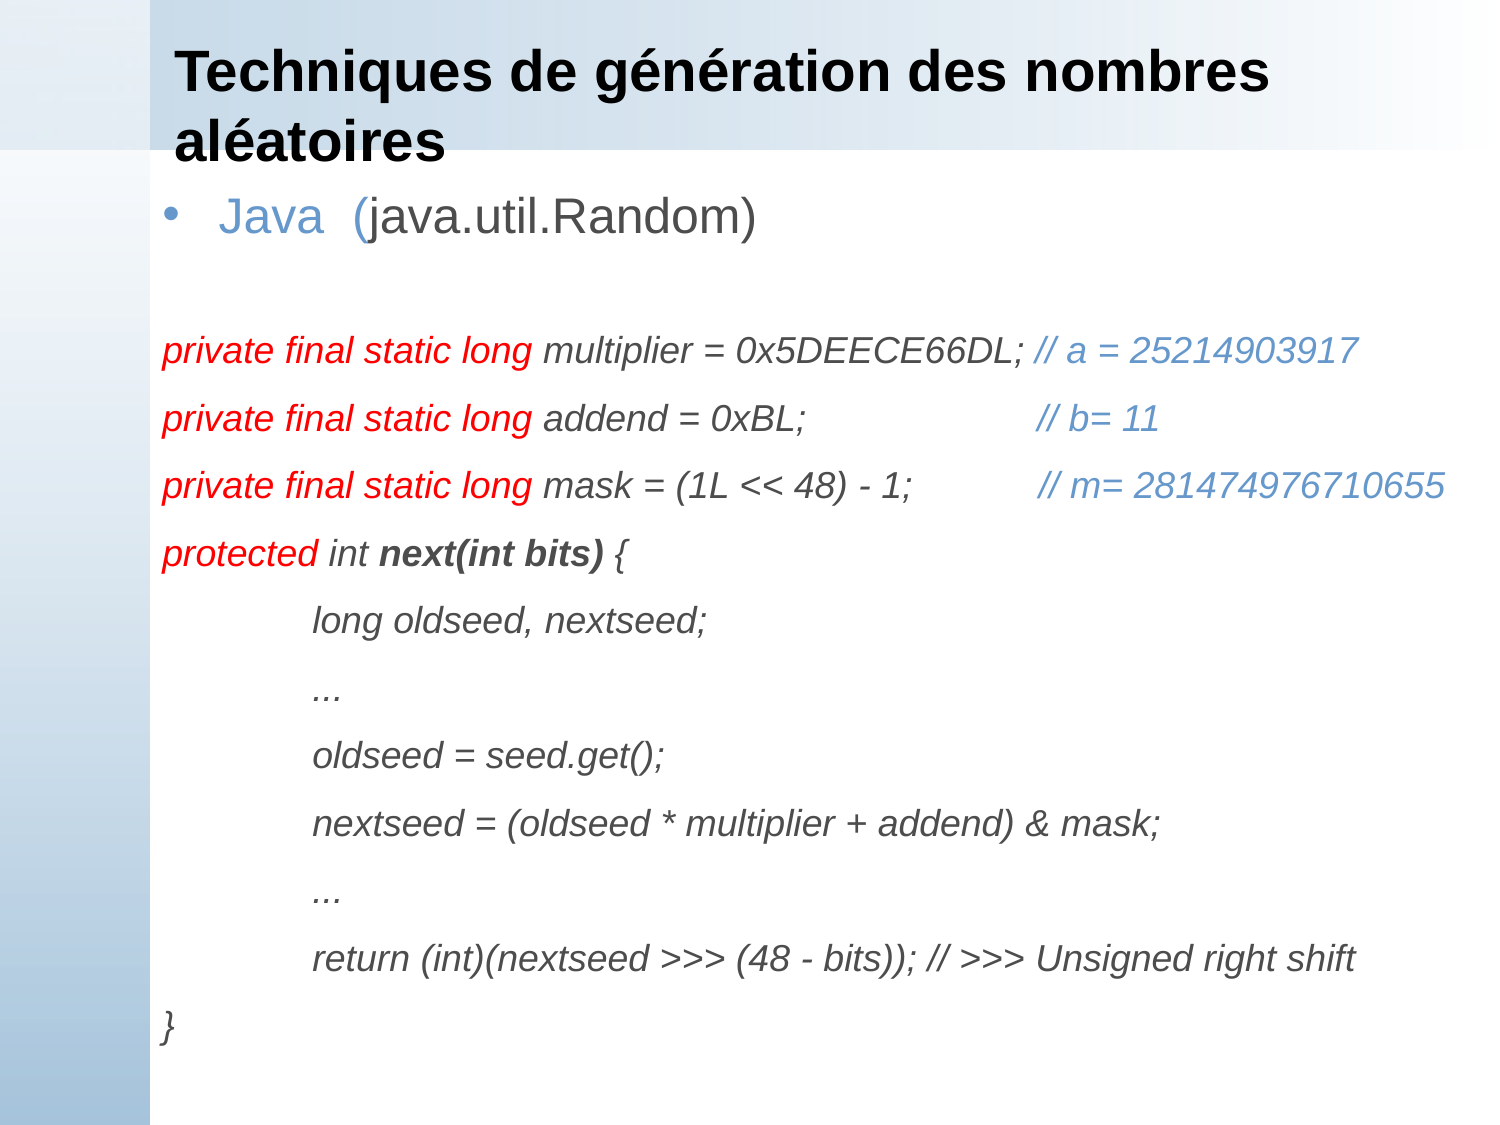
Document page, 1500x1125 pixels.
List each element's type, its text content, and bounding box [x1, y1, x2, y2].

title Techniques de génération des nombres aléatoires [159, 66, 1438, 141]
text_box Java (java.util.Random) private final static long multiplier = 0x5DEECE66DL; // a = 25214903917 private final static long addend = 0xBL; // b= 11 private final static long mask = (1L << 48) - 1; // m= 281474976710655 protected int next(int bits) { long oldseed, nextseed; ... oldseed = seed.get(); nextseed = (oldseed * multiplier + addend) & mask; ... return (int)(nextseed >>> (48 - bits)); // >>> Unsigned right shift } [147, 176, 1500, 1114]
